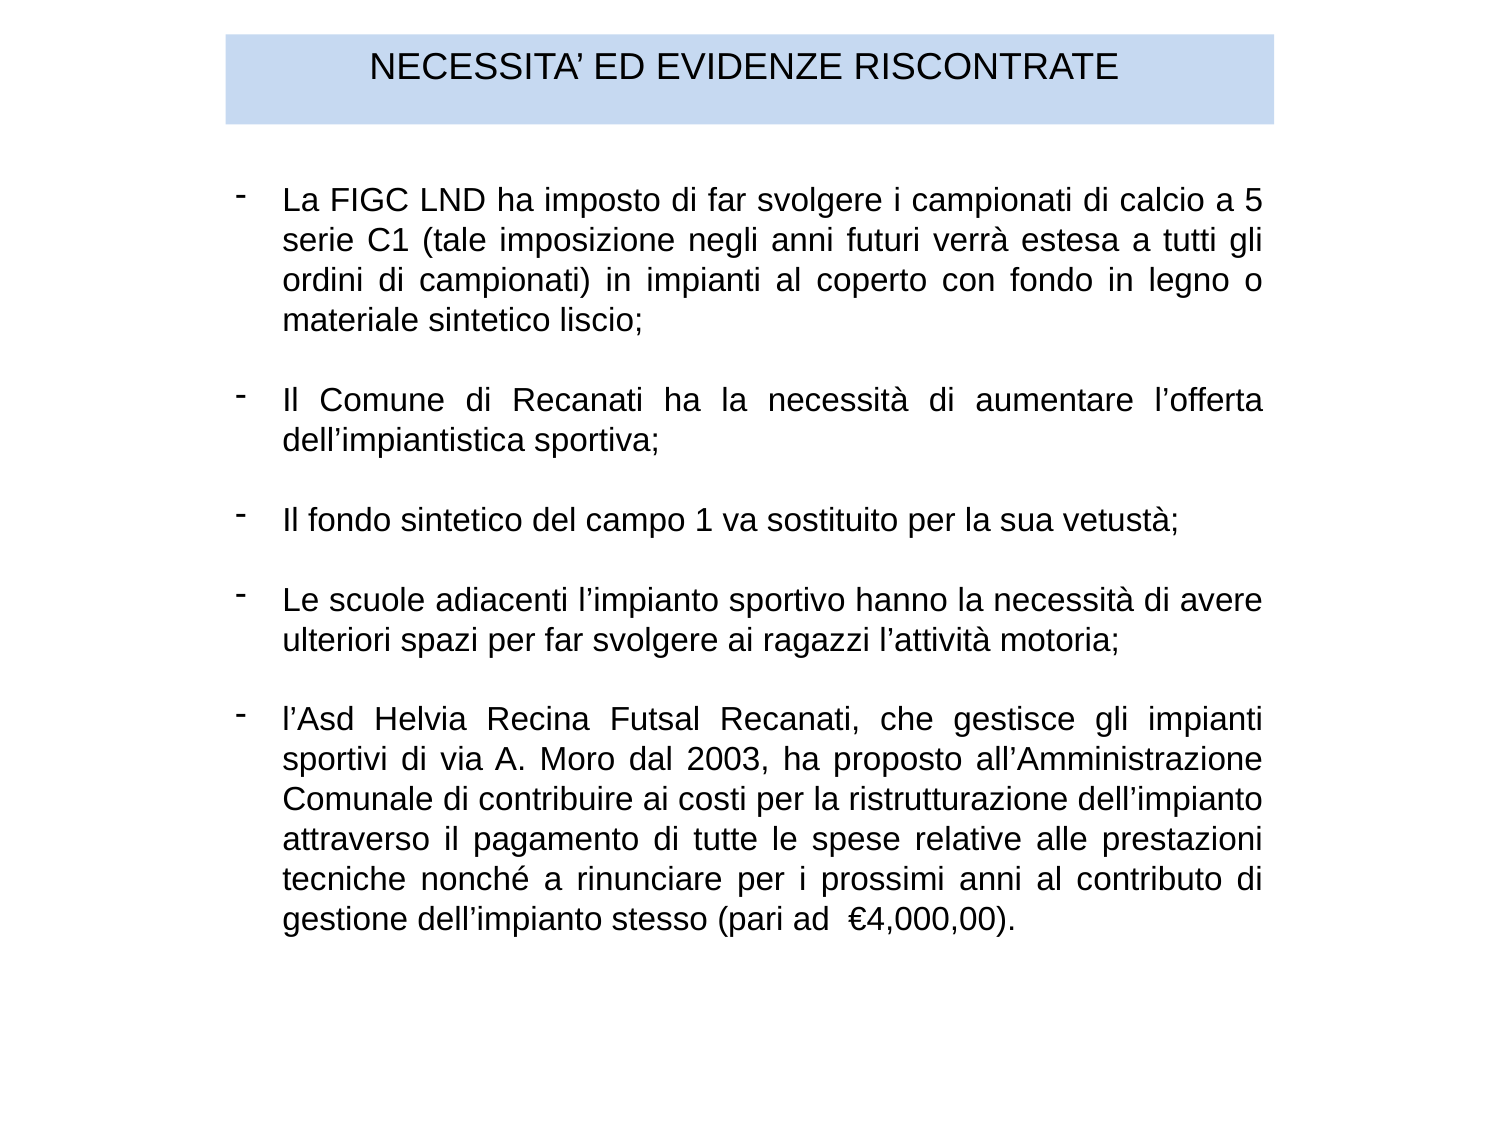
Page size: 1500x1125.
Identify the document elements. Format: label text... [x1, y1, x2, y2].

text_box La FIGC LND ha imposto di far svolgere i campionati di calcio a 5 serie C1 (tale imposizione negli anni futuri verrà estesa a tutti gli ordini di campionati) in impianti al coperto con fondo in legno o materiale sintetico liscio; Il Comune di Recanati ha la necessità di aumentare l’offerta dell’impiantistica sportiva; Il fondo sintetico del campo 1 va sostituito per la sua vetustà; Le scuole adiacenti l’impianto sportivo hanno la necessità di avere ulteriori spazi per far svolgere ai ragazzi l’attività motoria; l’Asd Helvia Recina Futsal Recanati, che gestisce gli impianti sportivi di via A. Moro dal 2003, ha proposto all’Amministrazione Comunale di contribuire ai costi per la ristrutturazione dell’impianto attraverso il pagamento di tutte le spese relative alle prestazioni tecniche nonché a rinunciare per i prossimi anni al contributo di gestione dell’impianto stesso (pari ad €4,000,00). [220, 171, 1280, 945]
text_box NECESSITA’ ED EVIDENZE RISCONTRATE [225, 34, 1275, 125]
